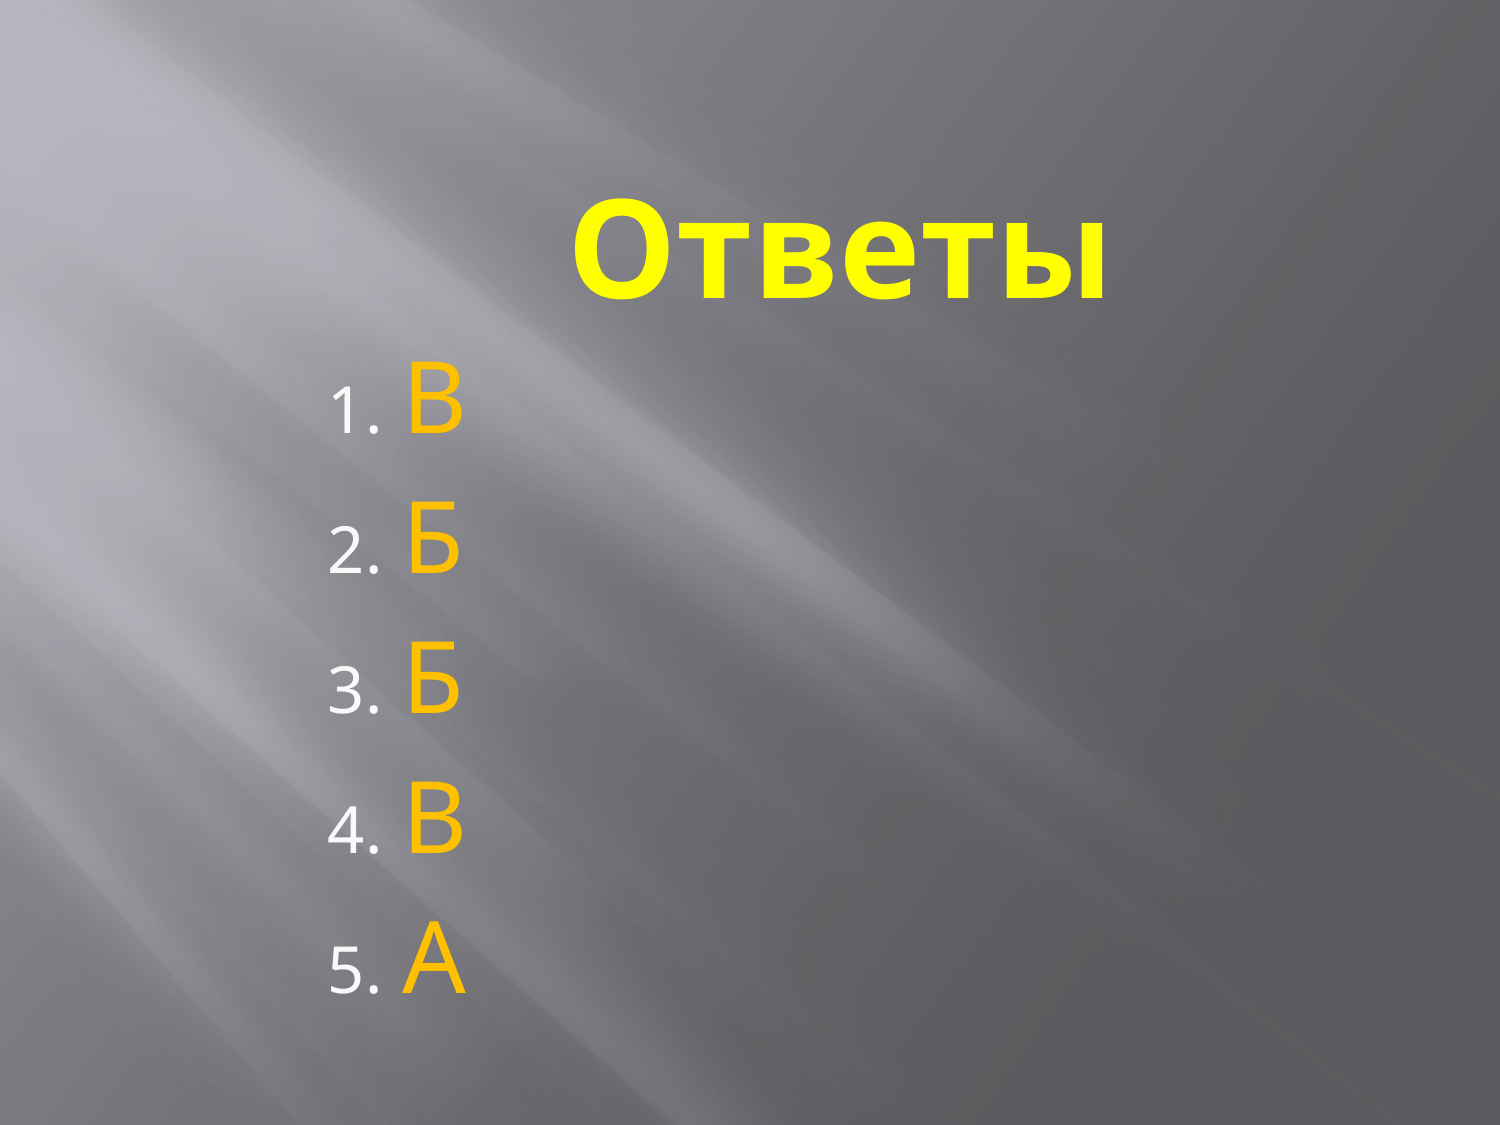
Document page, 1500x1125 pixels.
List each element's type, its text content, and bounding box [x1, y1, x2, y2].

title Ответы [123, 99, 1425, 327]
list В Б Б В А [301, 326, 1425, 1094]
